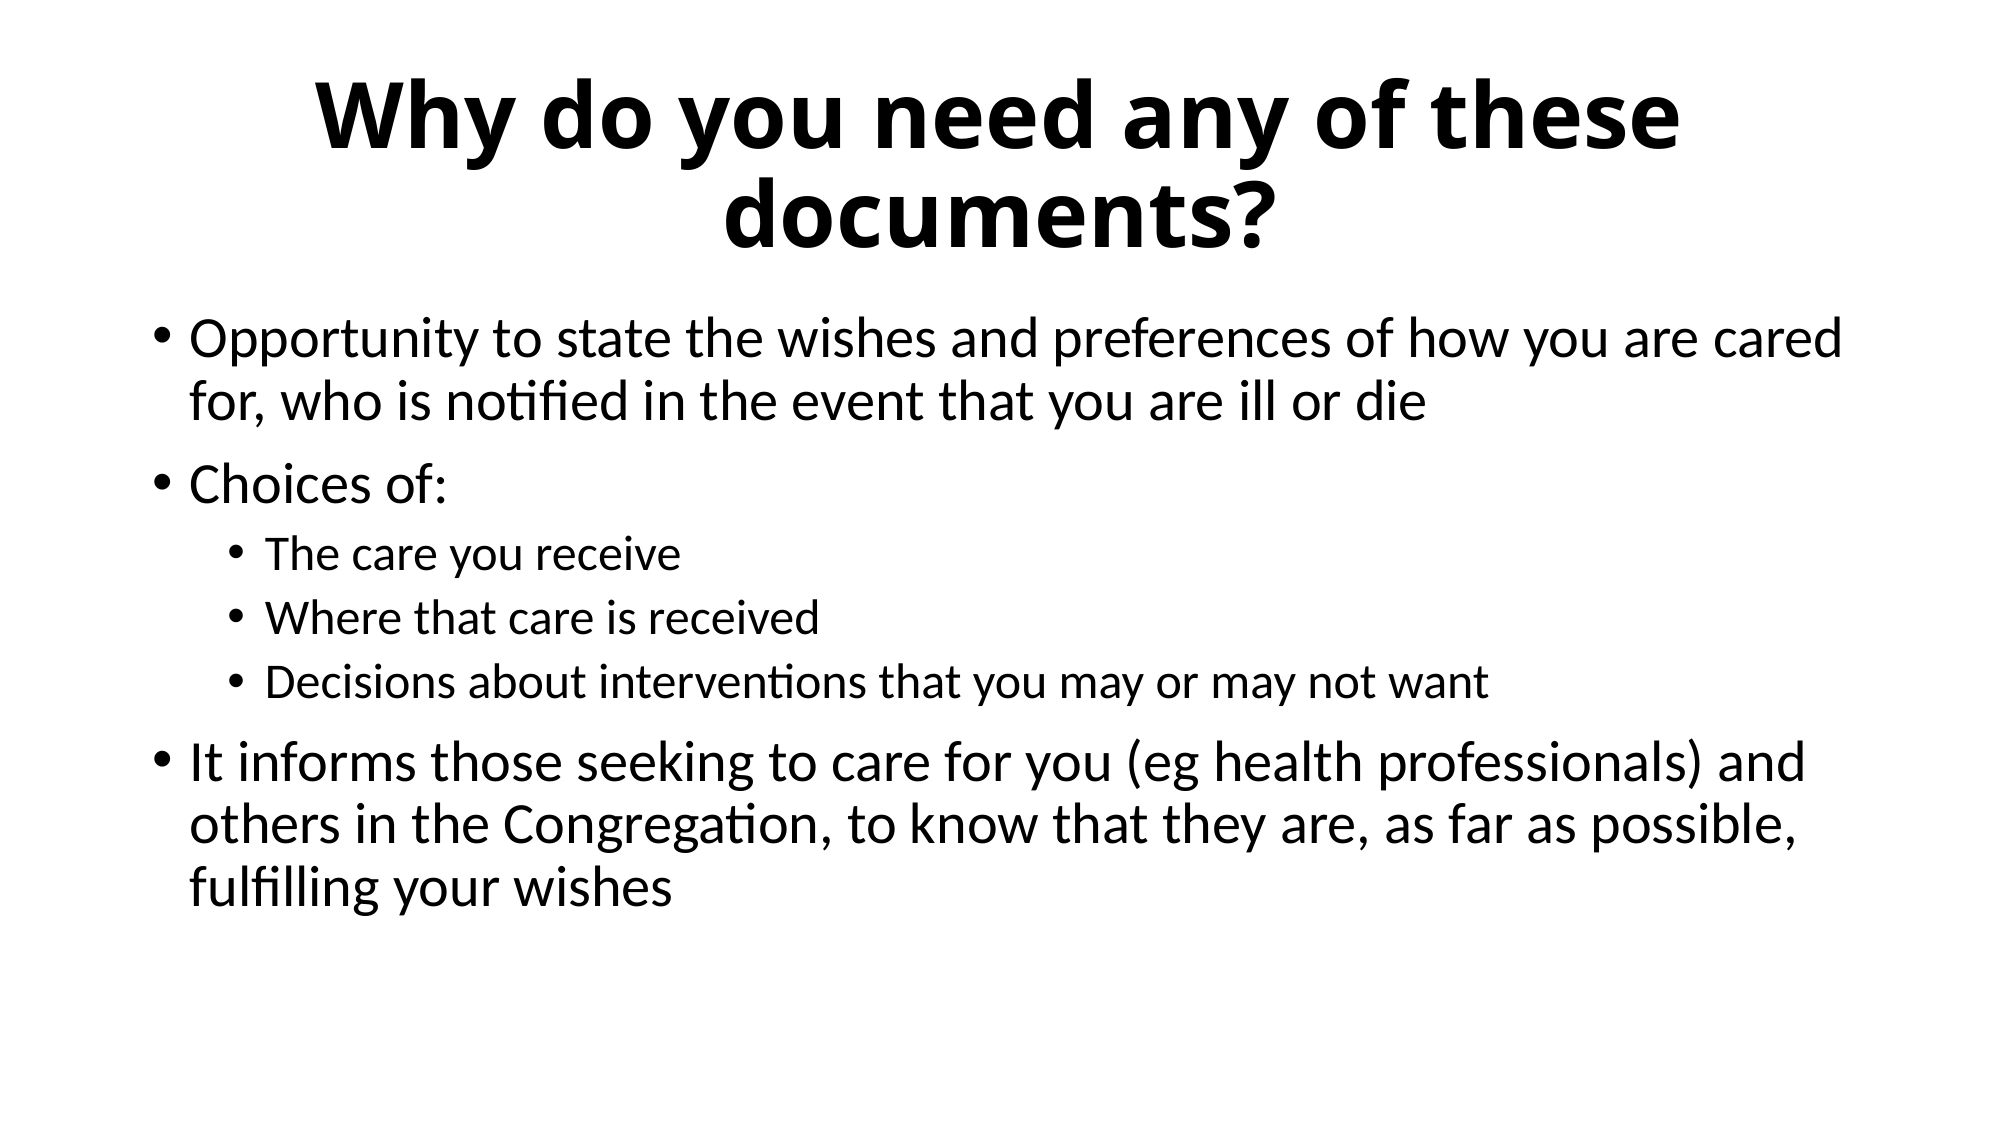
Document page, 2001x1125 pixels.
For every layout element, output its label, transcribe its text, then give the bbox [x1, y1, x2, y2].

title Why do you need any of these documents? [137, 59, 1863, 278]
list Opportunity to state the wishes and preferences of how you are cared for, who is notified in the event that you are ill or die Choices of: The care you receive Where that care is received Decisions about interventions that you may or may not want It informs those seeking to care for you (eg health professionals) and others in the Congregation, to know that they are, as far as possible, fulfilling your wishes [137, 299, 1863, 1014]
